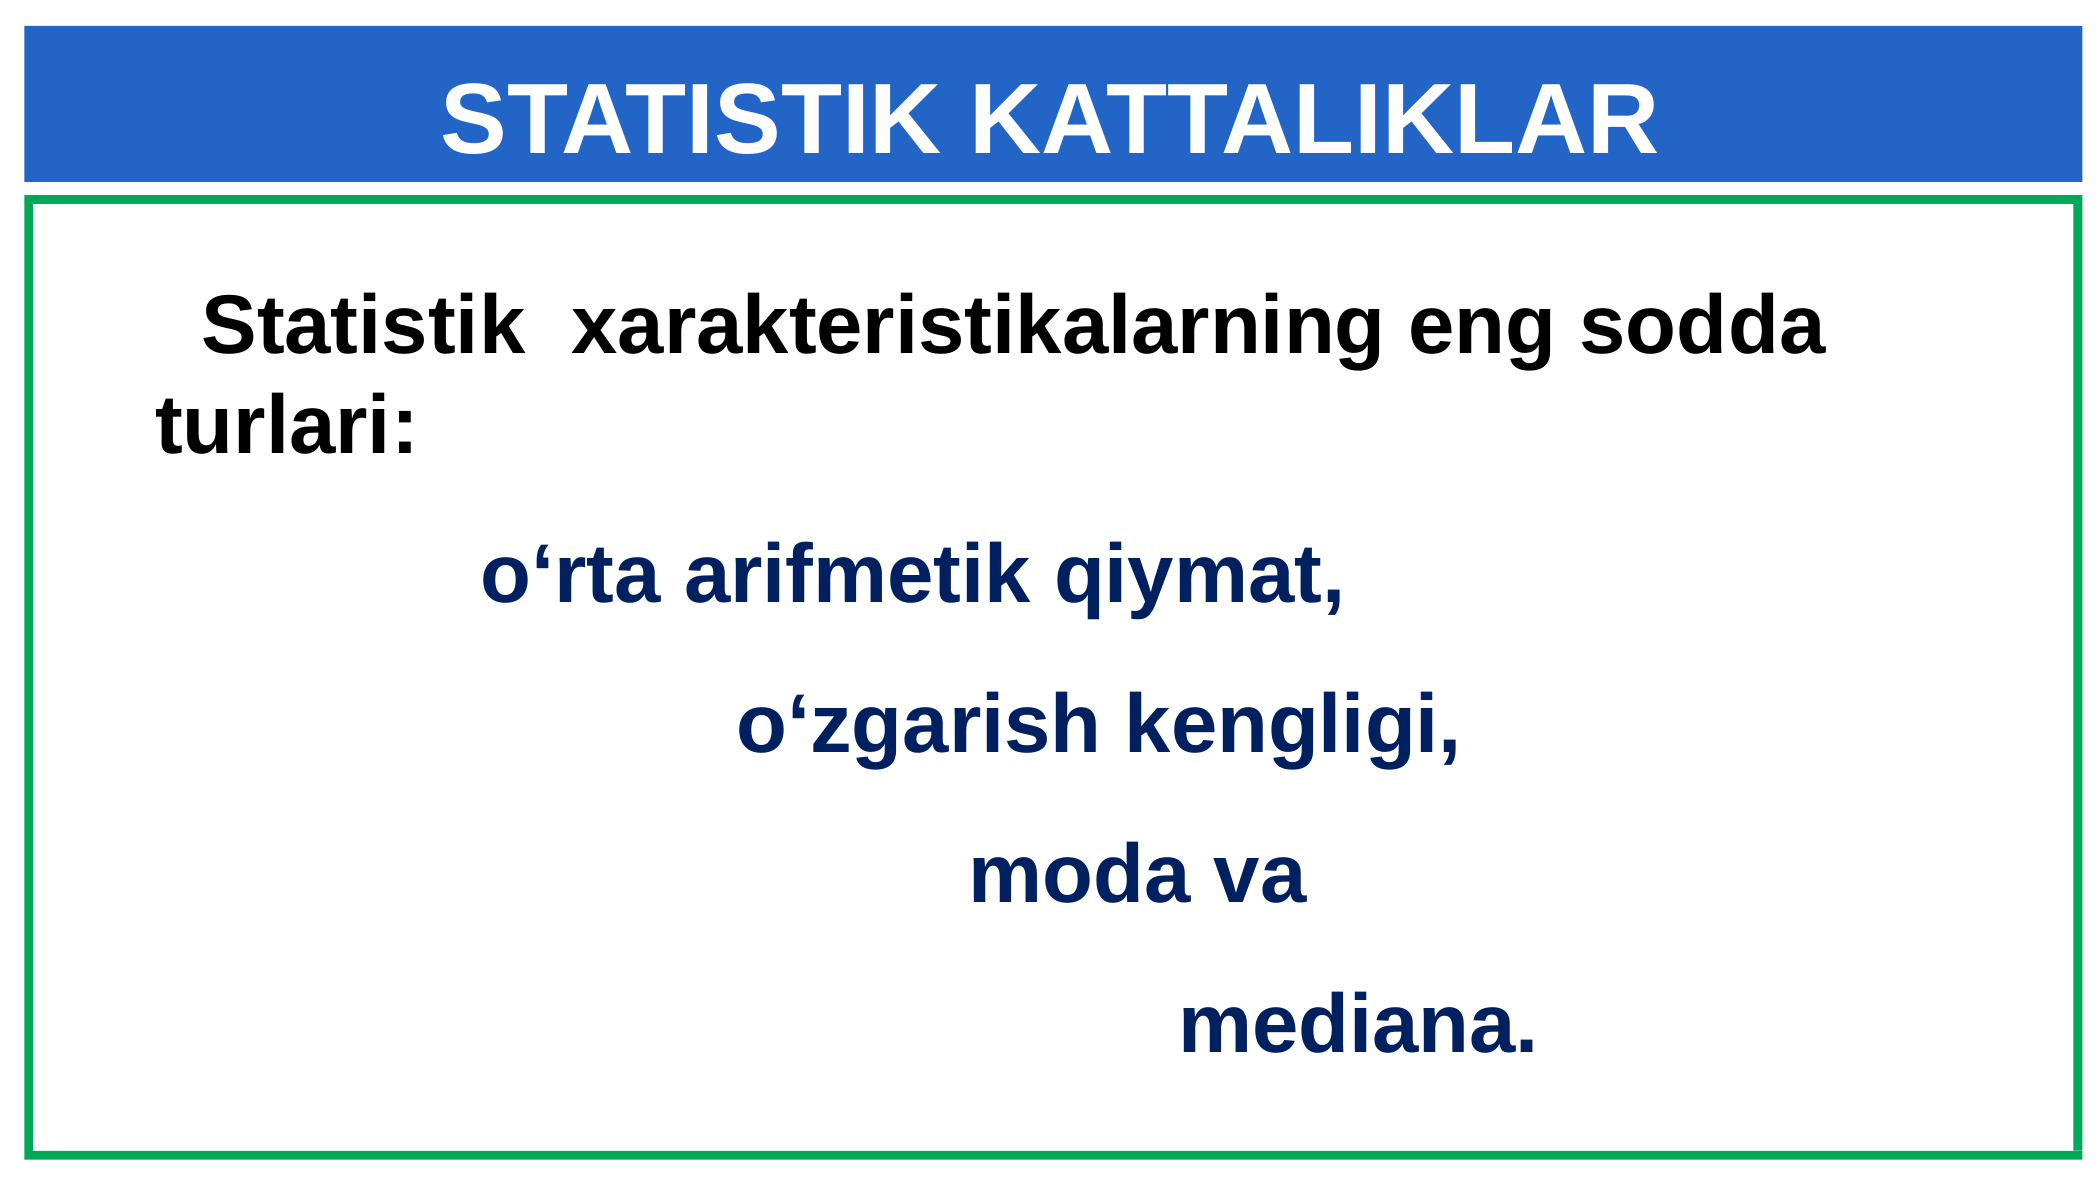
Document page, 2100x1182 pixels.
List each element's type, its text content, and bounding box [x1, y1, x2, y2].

list [50, 220, 2047, 377]
text_box Statistik xarakteristikalarning eng sodda turlari: o‘rta arifmetik qiymat, o‘zgarish kengligi, moda va mediana. [140, 262, 1936, 1077]
text_box STATISTIK KATTALIKLAR [416, 47, 1681, 174]
